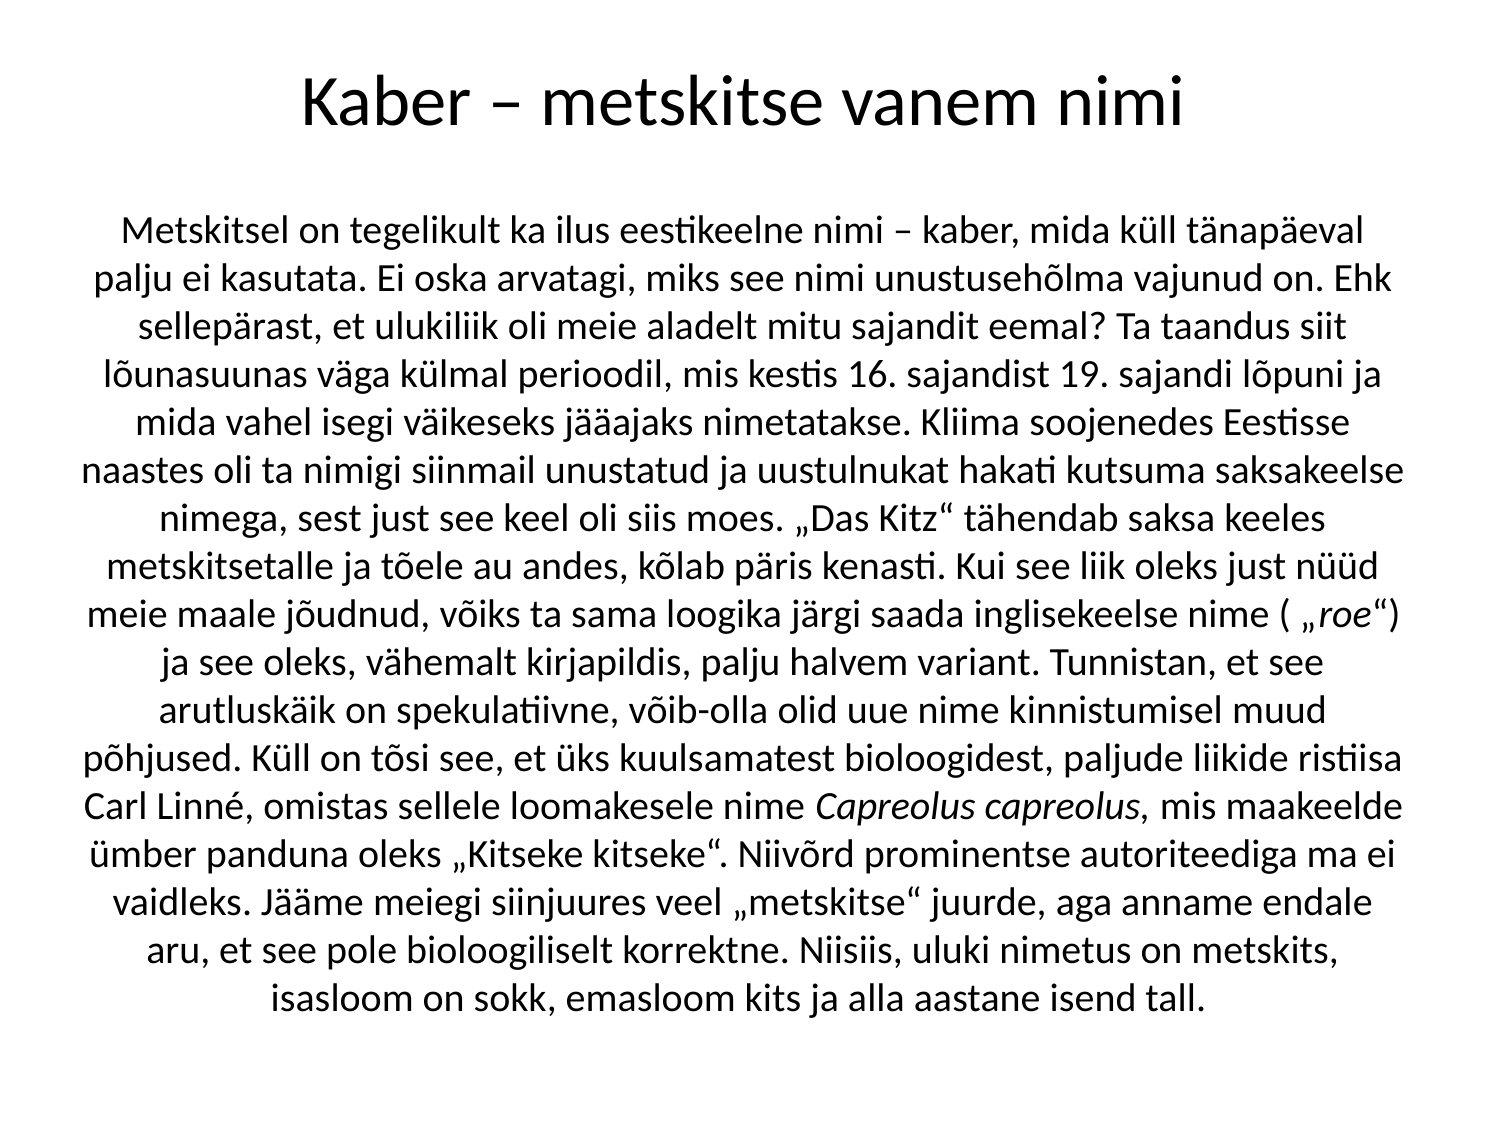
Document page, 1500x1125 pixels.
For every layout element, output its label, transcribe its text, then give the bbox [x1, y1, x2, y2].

list Kaber – metskitse vanem nimi Metskitsel on tegelikult ka ilus eestikeelne nimi – kaber, mida küll tänapäeval palju ei kasutata. Ei oska arvatagi, miks see nimi unustusehõlma vajunud on. Ehk sellepärast, et ulukiliik oli meie aladelt mitu sajandit eemal? Ta taandus siit lõunasuunas väga külmal perioodil, mis kestis 16. sajandist 19. sajandi lõpuni ja mida vahel isegi väikeseks jääajaks nimetatakse. Kliima soojenedes Eestisse naastes oli ta nimigi siinmail unustatud ja uustulnukat hakati kutsuma saksakeelse nimega, sest just see keel oli siis moes. „Das Kitz“ tähendab saksa keeles metskitsetalle ja tõele au andes, kõlab päris kenasti. Kui see liik oleks just nüüd meie maale jõudnud, võiks ta sama loogika järgi saada inglisekeelse nime ( „roe“) ja see oleks, vähemalt kirjapildis, palju halvem variant. Tunnistan, et see arutluskäik on spekulatiivne, võib-olla olid uue nime kinnistumisel muud põhjused. Küll on tõsi see, et üks kuulsamatest bioloogidest, paljude liikide ristiisa Carl Linné, omistas sellele loomakesele nime Capreolus capreolus, mis maakeelde ümber panduna oleks „Kitseke kitseke“. Niivõrd prominentse autoriteediga ma ei vaidleks. Jääme meiegi siinjuures veel „metskitse“ juurde, aga anname endale aru, et see pole bioloogiliselt korrektne. Niisiis, uluki nimetus on metskits, isasloom on sokk, emasloom kits ja alla aastane isend tall. [62, 45, 1425, 1050]
list [88, 231, 1439, 1012]
